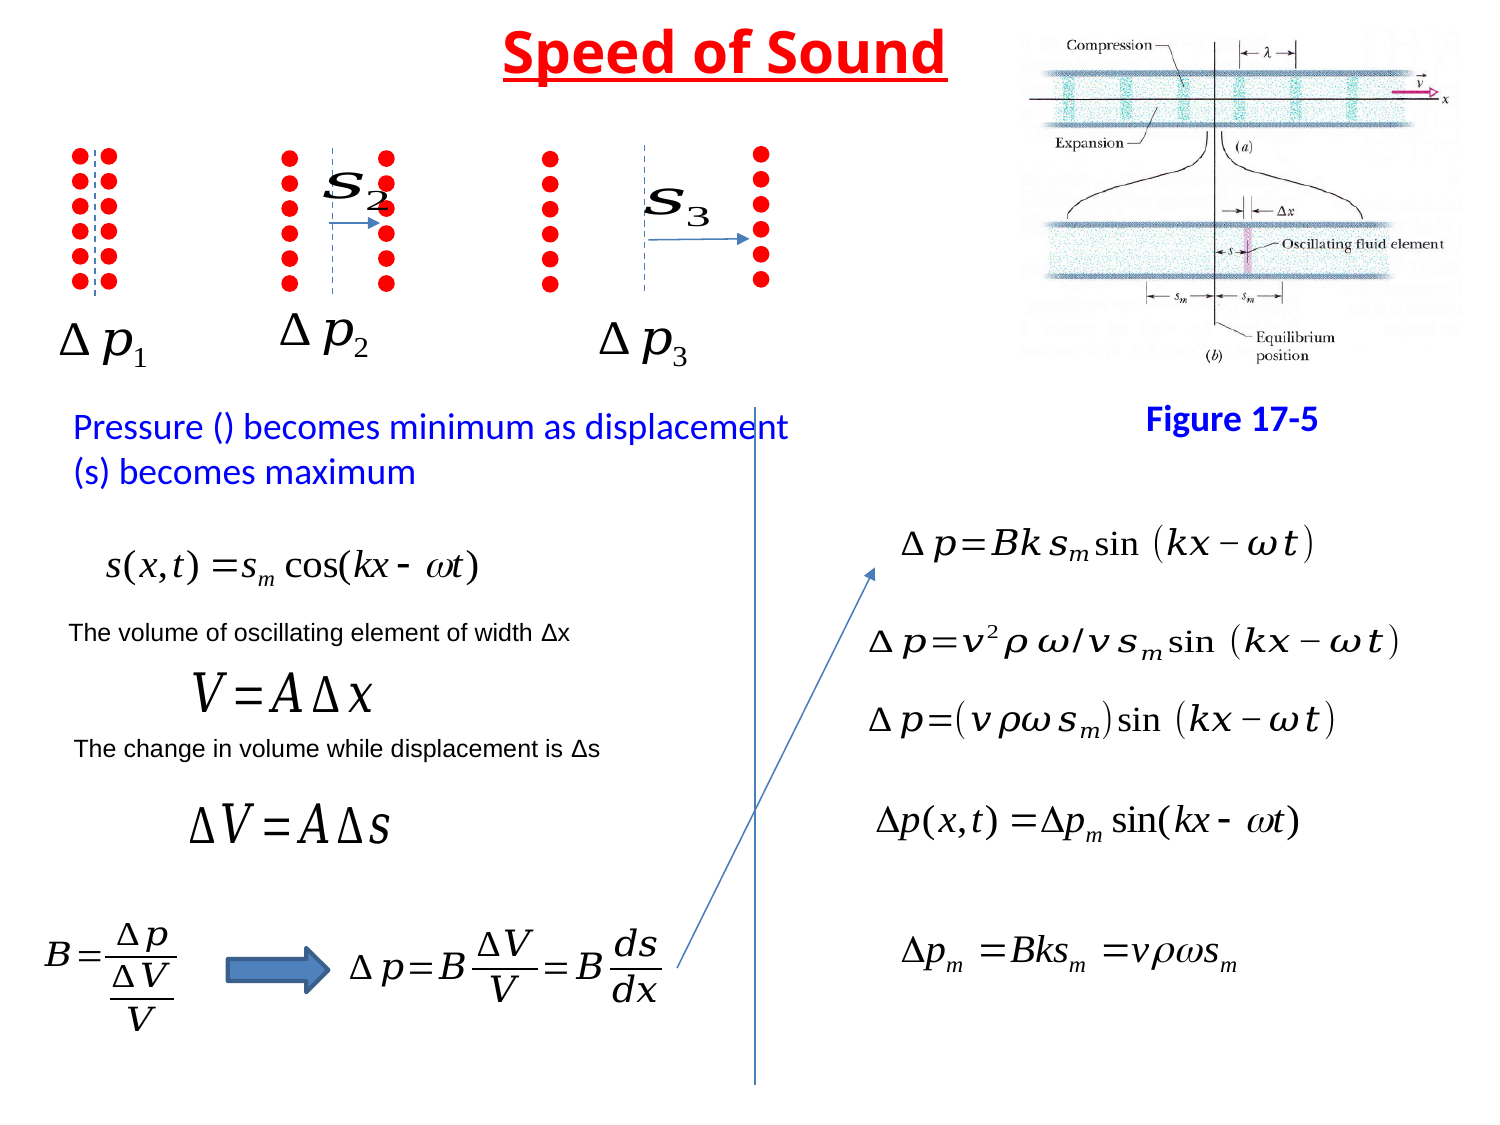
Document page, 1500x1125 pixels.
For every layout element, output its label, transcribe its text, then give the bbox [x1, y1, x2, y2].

text_box [225, 946, 331, 995]
text_box Speed of Sound [49, 7, 1400, 100]
text_box The volume of oscillating element of width Δx [53, 608, 586, 654]
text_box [58, 144, 768, 375]
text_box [894, 923, 1246, 983]
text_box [98, 537, 487, 597]
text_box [880, 793, 1309, 853]
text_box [1021, 29, 1462, 436]
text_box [676, 567, 876, 969]
text_box The change in volume while displacement is Δs [58, 724, 616, 770]
